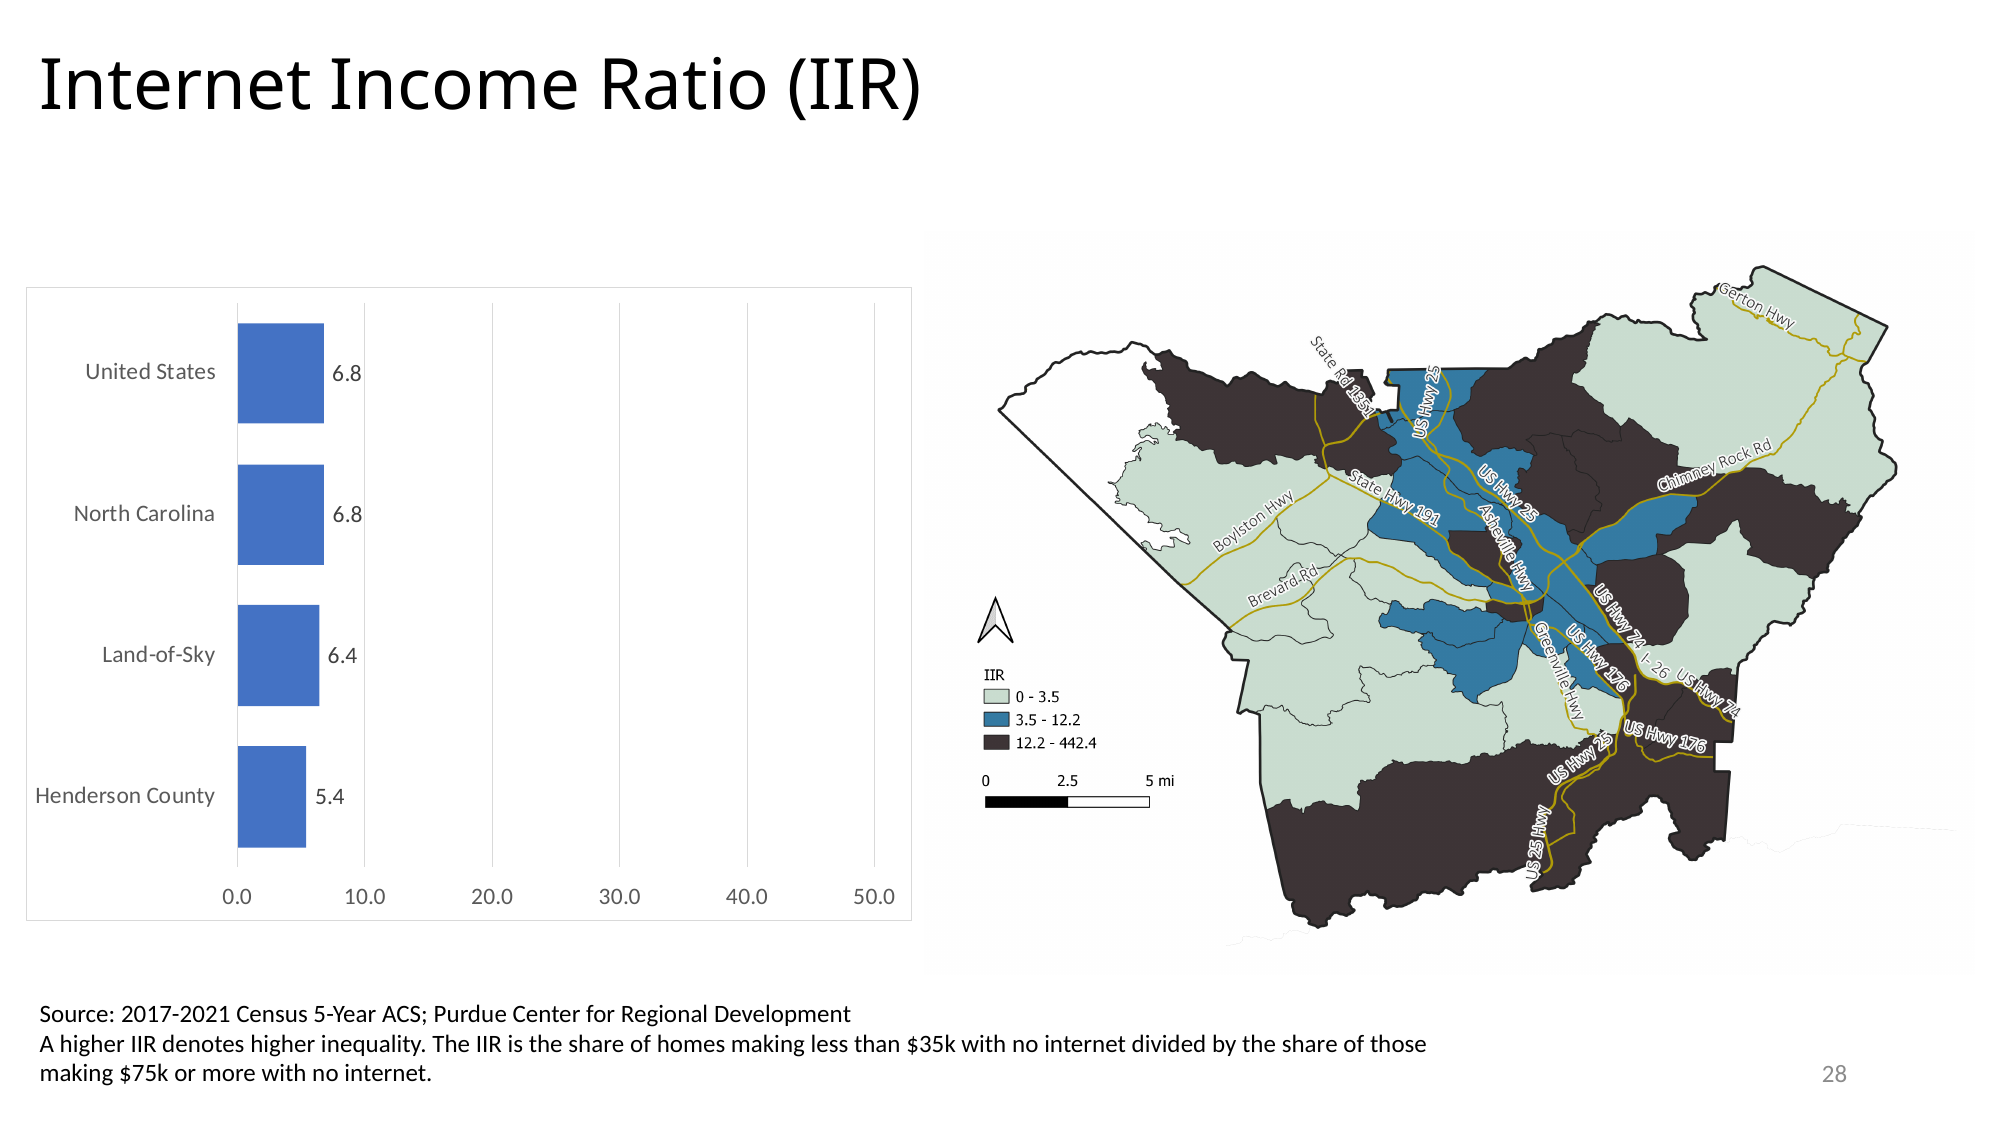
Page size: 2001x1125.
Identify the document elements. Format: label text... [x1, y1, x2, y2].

title Internet Income Ratio (IIR) [24, 5, 1963, 169]
slide_number 28 [1412, 1042, 1863, 1103]
text_box Source: 2017-2021 Census 5-Year ACS; Purdue Center for Regional Development A higher IIR denotes higher inequality. The IIR is the share of homes making less than $35k with no internet divided by the share of those making $75k or more with no internet. [24, 989, 1504, 1095]
picture [924, 231, 1975, 975]
picture [24, 285, 912, 921]
